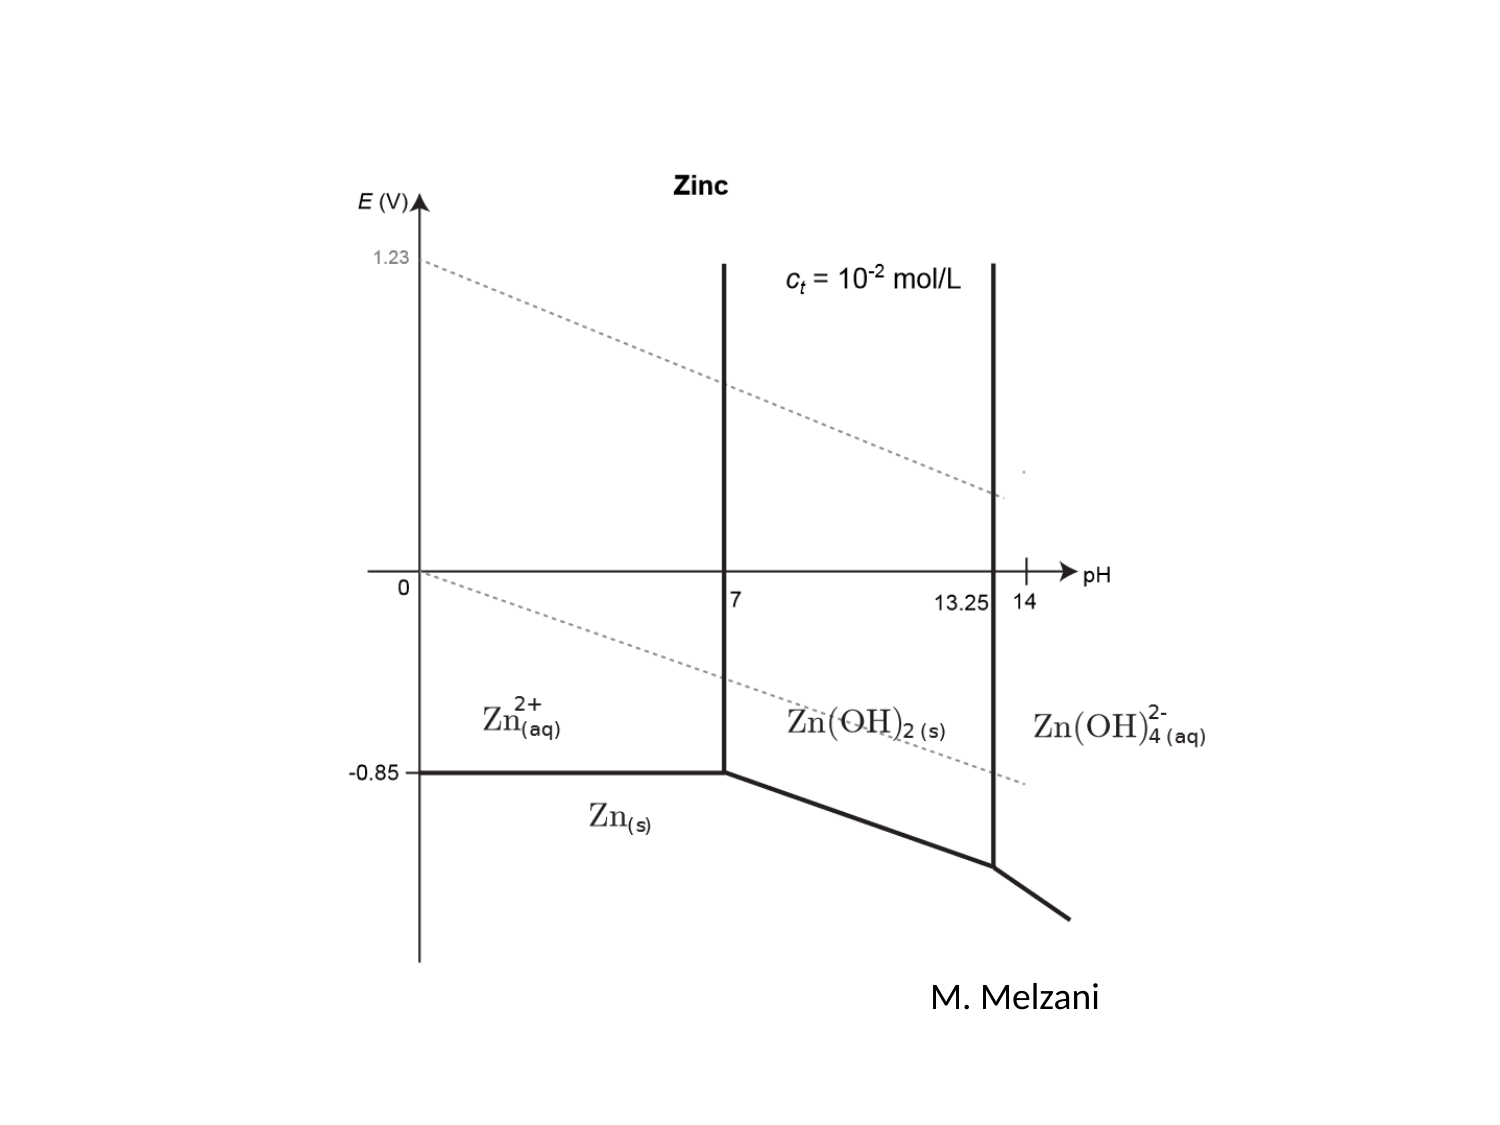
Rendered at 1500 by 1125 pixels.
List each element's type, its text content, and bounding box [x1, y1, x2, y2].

text_box M. Melzani [915, 964, 1400, 1025]
picture [266, 147, 1234, 978]
